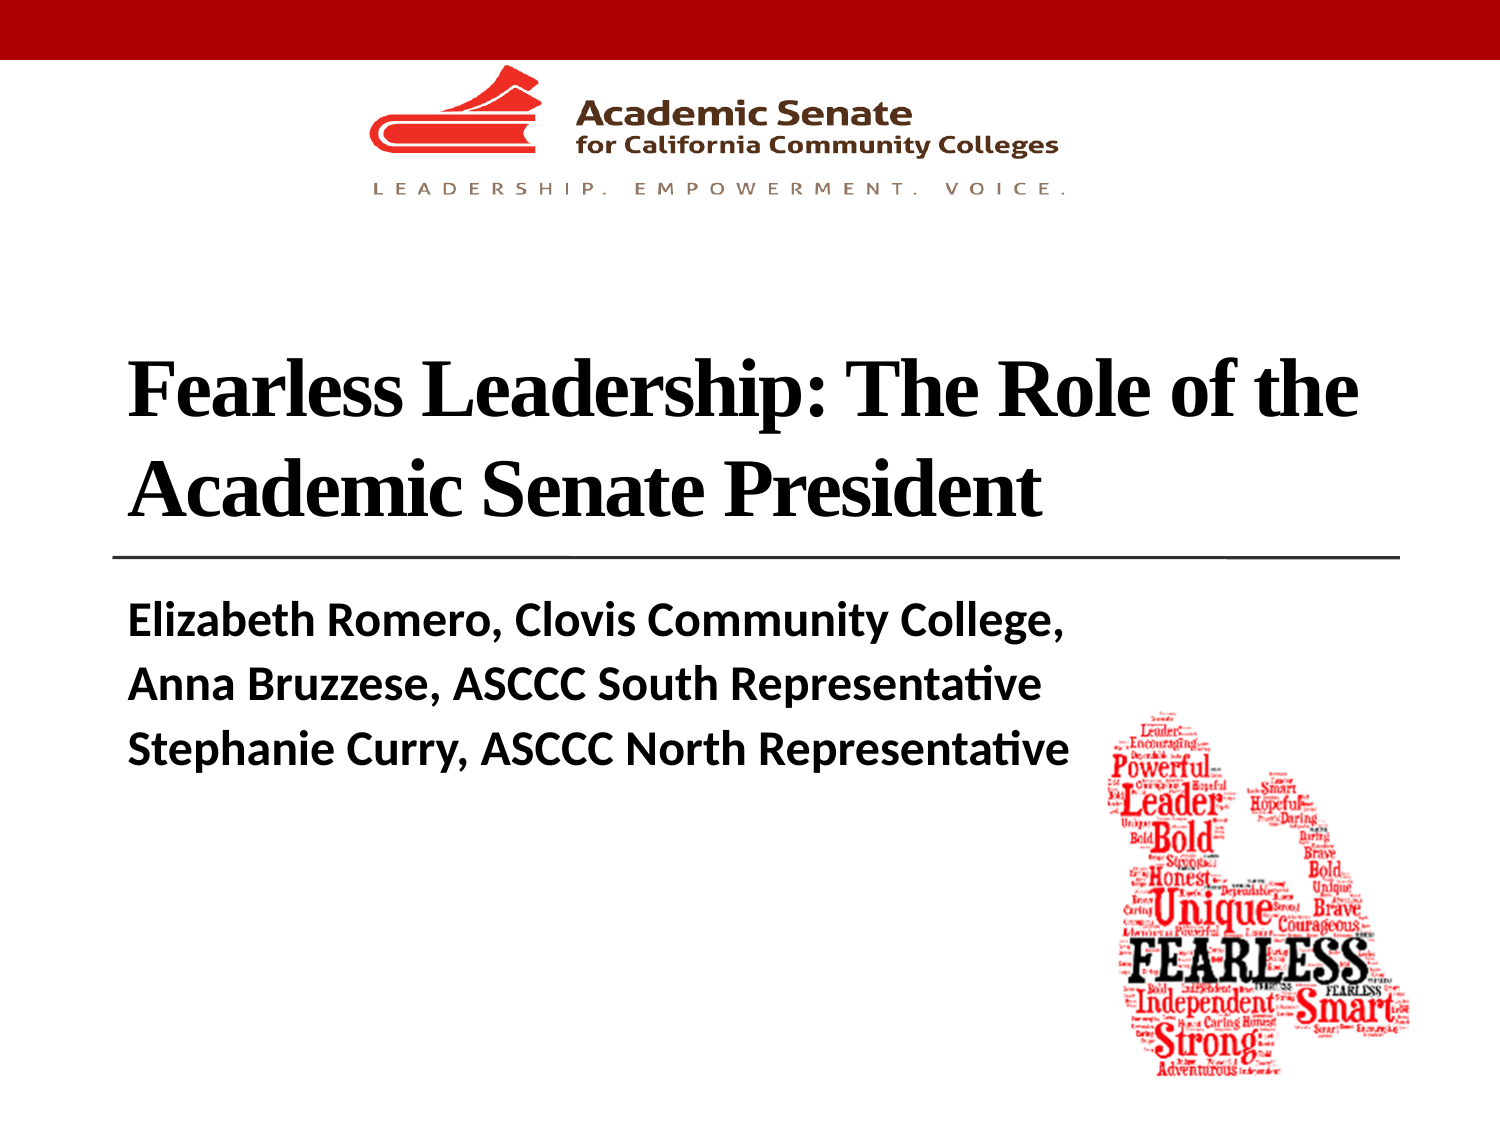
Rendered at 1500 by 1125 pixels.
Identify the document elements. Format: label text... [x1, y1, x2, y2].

title Fearless Leadership: The Role of the Academic Senate President [112, 224, 1400, 542]
picture [368, 65, 1064, 195]
subtitle Elizabeth Romero, Clovis Community College, Anna Bruzzese, ASCCC South Representative Stephanie Curry, ASCCC North Representative [112, 575, 1163, 863]
picture [1083, 699, 1435, 1094]
